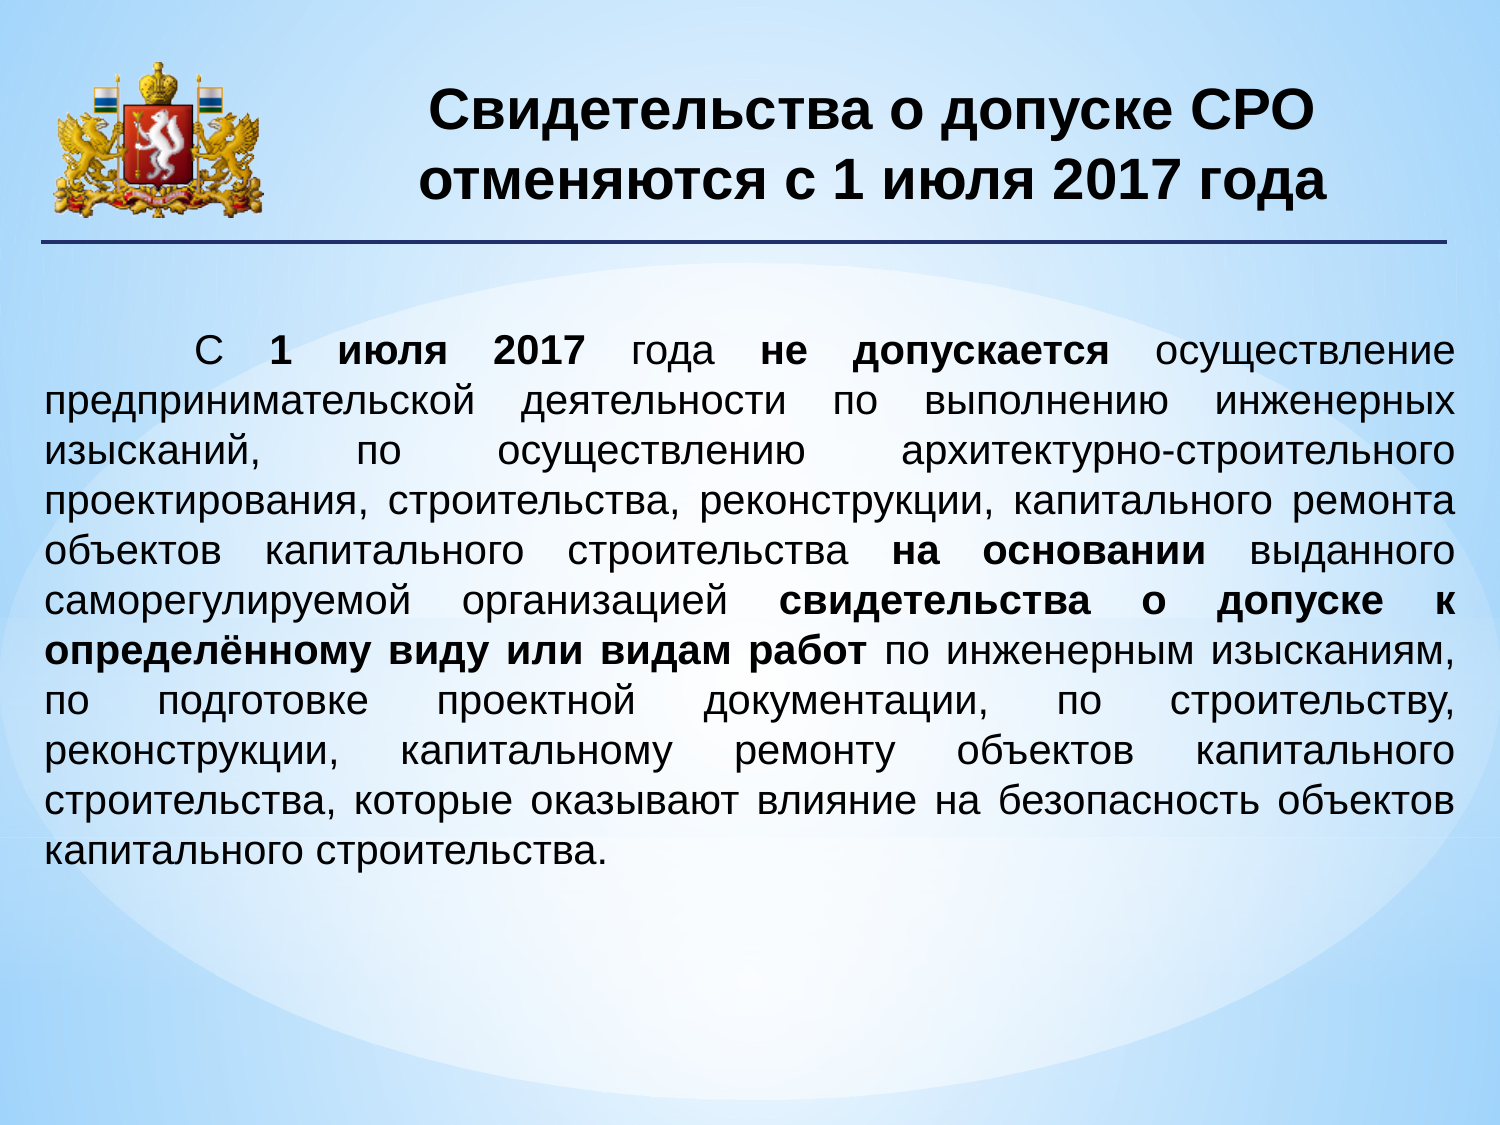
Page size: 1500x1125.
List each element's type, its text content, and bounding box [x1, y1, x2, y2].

text_box С 1 июля 2017 года не допускается осуществление предпринимательской деятельности по выполнению инженерных изысканий, по осуществлению архитектурно-строительного проектирования, строительства, реконструкции, капитального ремонта объектов капитального строительства на основании выданного саморегулируемой организацией свидетельства о допуске к определённому виду или видам работ по инженерным изысканиям, по подготовке проектной документации, по строительству, реконструкции, капитальному ремонту объектов капитального строительства, которые оказывают влияние на безопасность объектов капитального строительства. [28, 301, 1472, 895]
text_box Свидетельства о допуске СРО отменяются с 1 июля 2017 года [330, 63, 1415, 219]
picture [52, 62, 265, 218]
